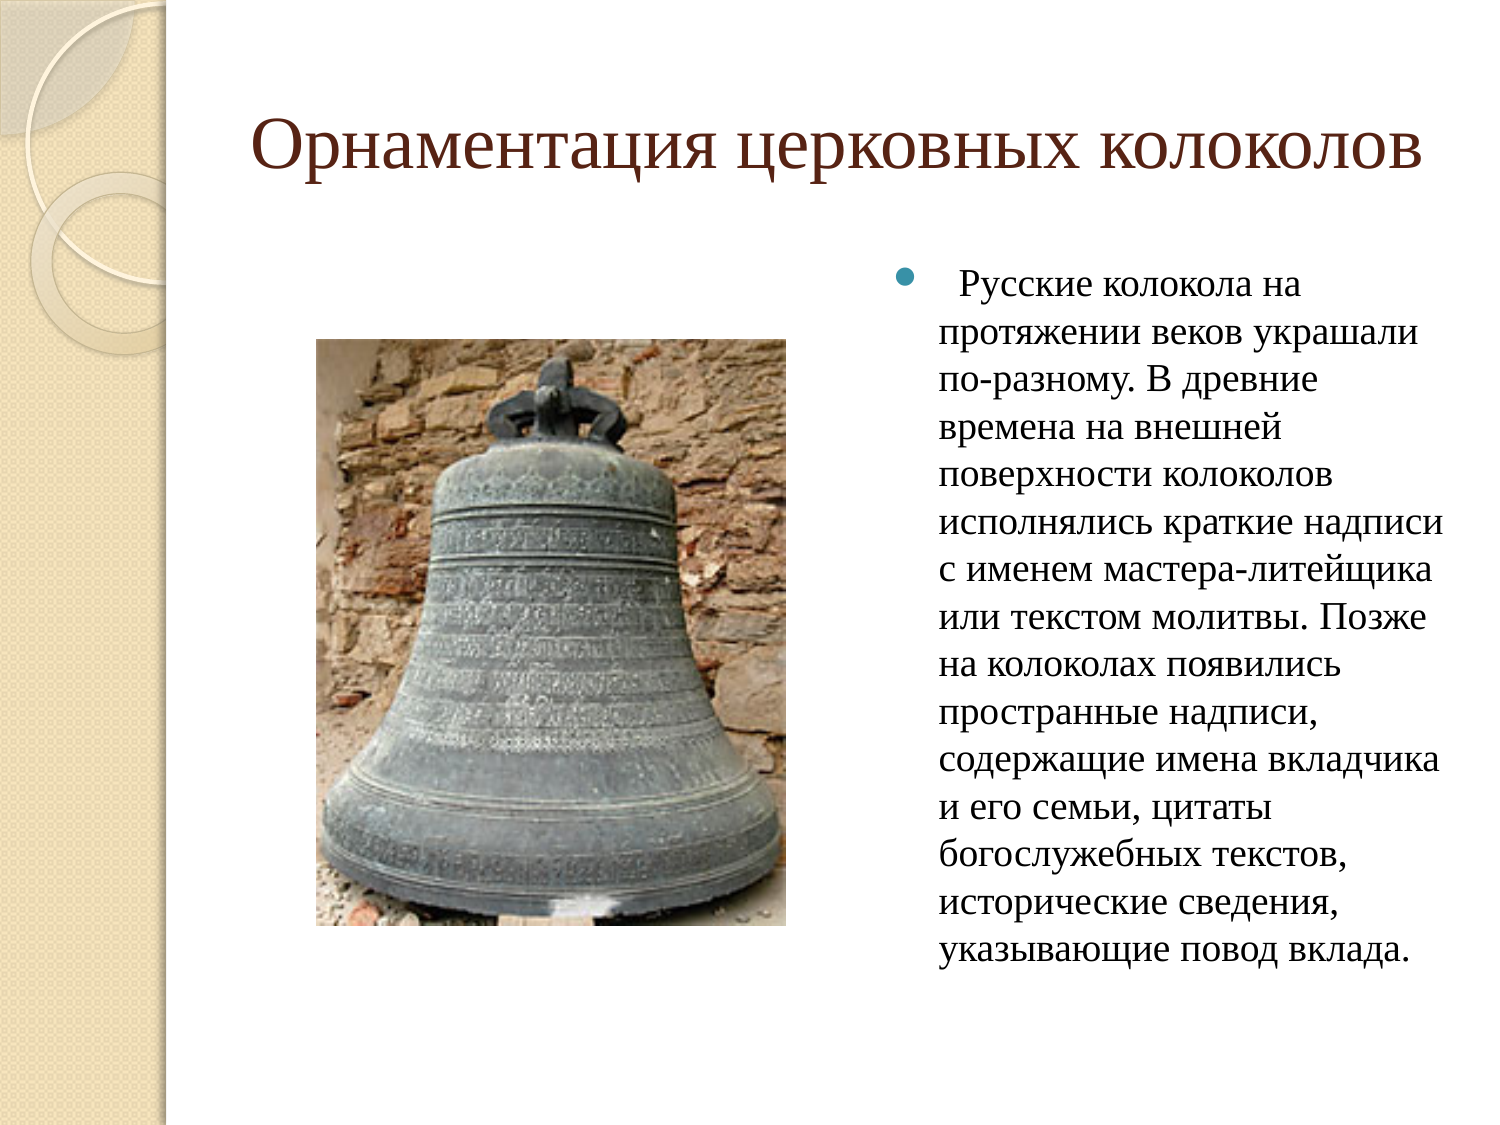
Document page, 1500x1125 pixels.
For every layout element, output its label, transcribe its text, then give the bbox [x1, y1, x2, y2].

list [316, 339, 786, 926]
title Орнаментация церковных колоколов [235, 45, 1466, 233]
list Русские колокола на протяжении веков украшали по-разному. В древние времена на внешней поверхности колоколов исполнялись краткие надписи с именем мастера-литейщика или текстом молитвы. Позже на колоколах появились пространные надписи, содержащие имена вкладчика и его семьи, цитаты богослужебных текстов, исторические сведения, указывающие повод вклада. [865, 249, 1466, 1015]
